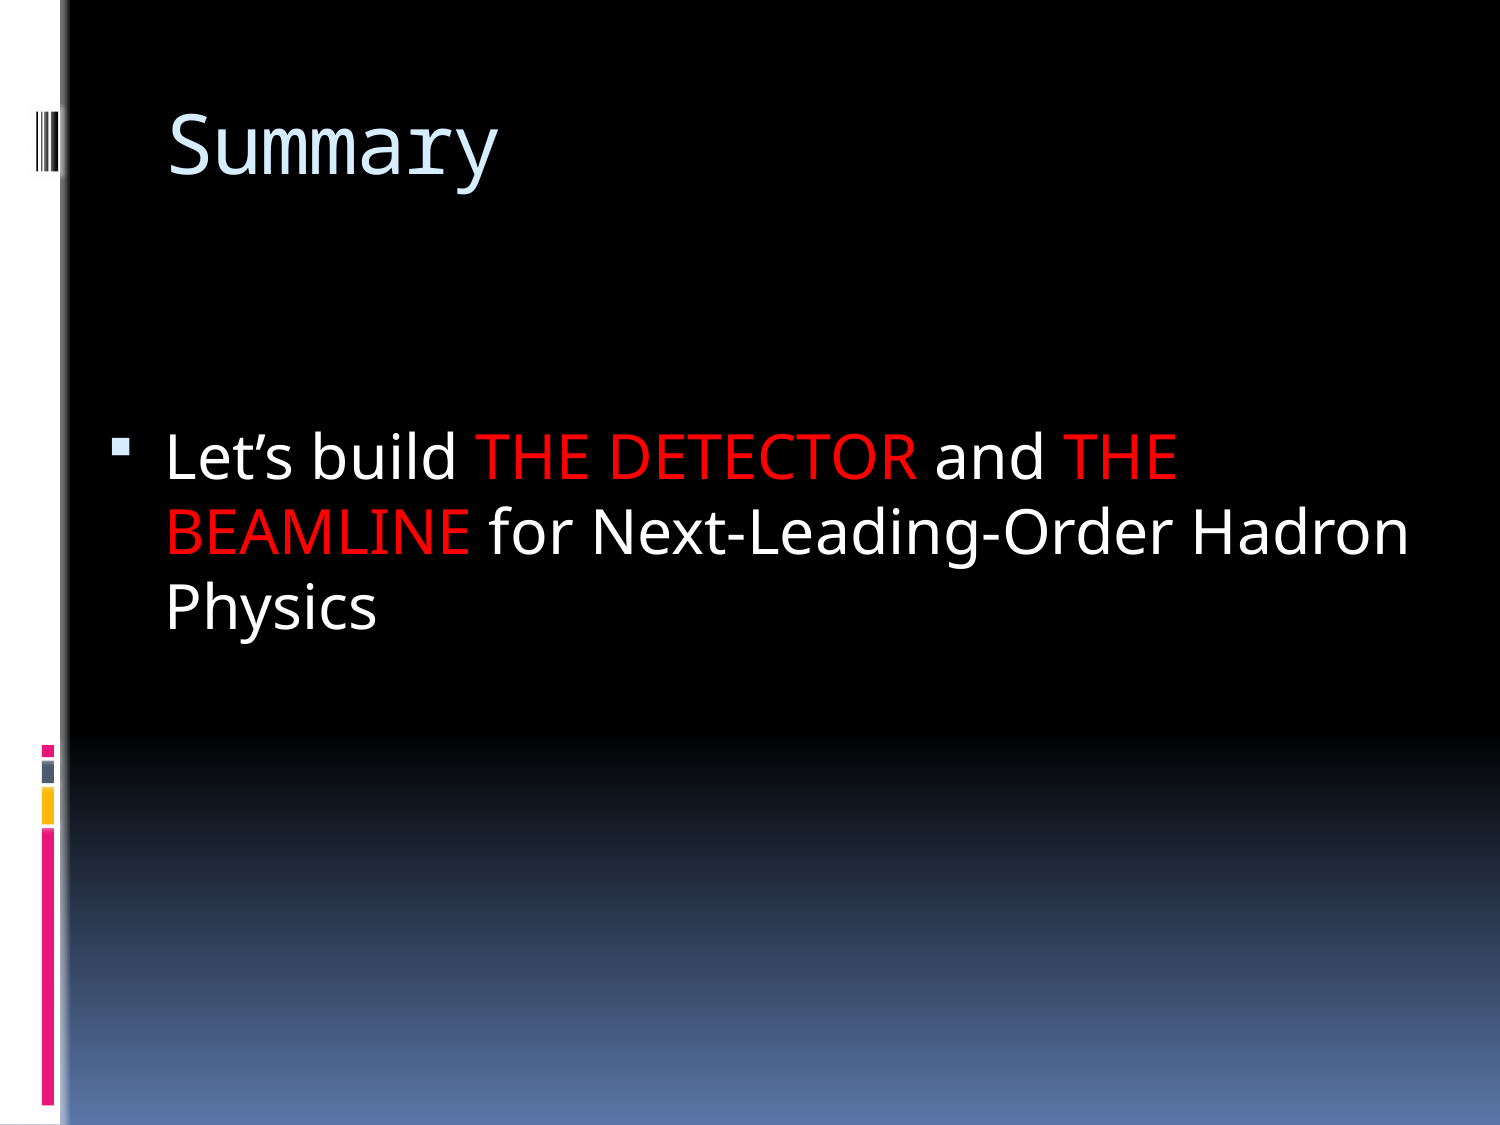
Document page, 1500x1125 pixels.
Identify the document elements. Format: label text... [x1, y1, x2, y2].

title Summary [150, 83, 1425, 234]
list Let’s build THE DETECTOR and THE BEAMLINE for Next-Leading-Order Hadron Physics [82, 410, 1479, 1125]
